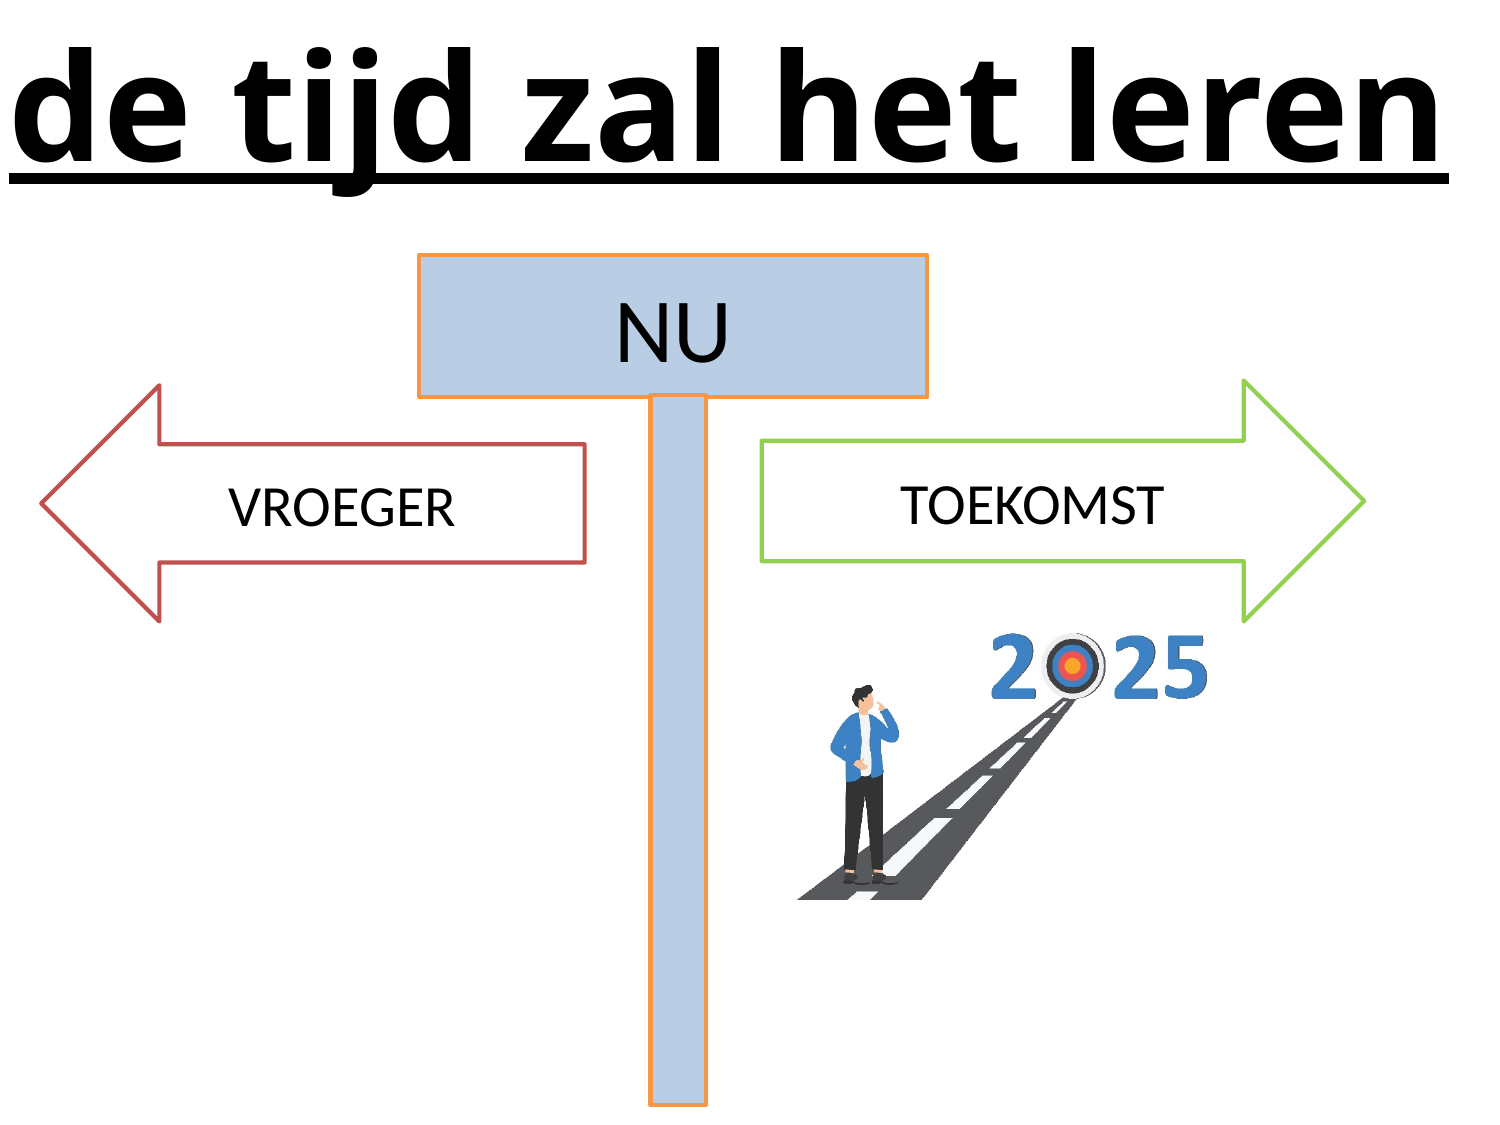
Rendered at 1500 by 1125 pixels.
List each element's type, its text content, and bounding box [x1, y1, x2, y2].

text_box de tijd zal het leren [0, 4, 1500, 199]
text_box TOEKOMST [759, 378, 1367, 624]
picture [796, 633, 1207, 901]
text_box NU [417, 253, 929, 399]
text_box VROEGER [39, 383, 587, 624]
text_box [648, 393, 708, 1107]
